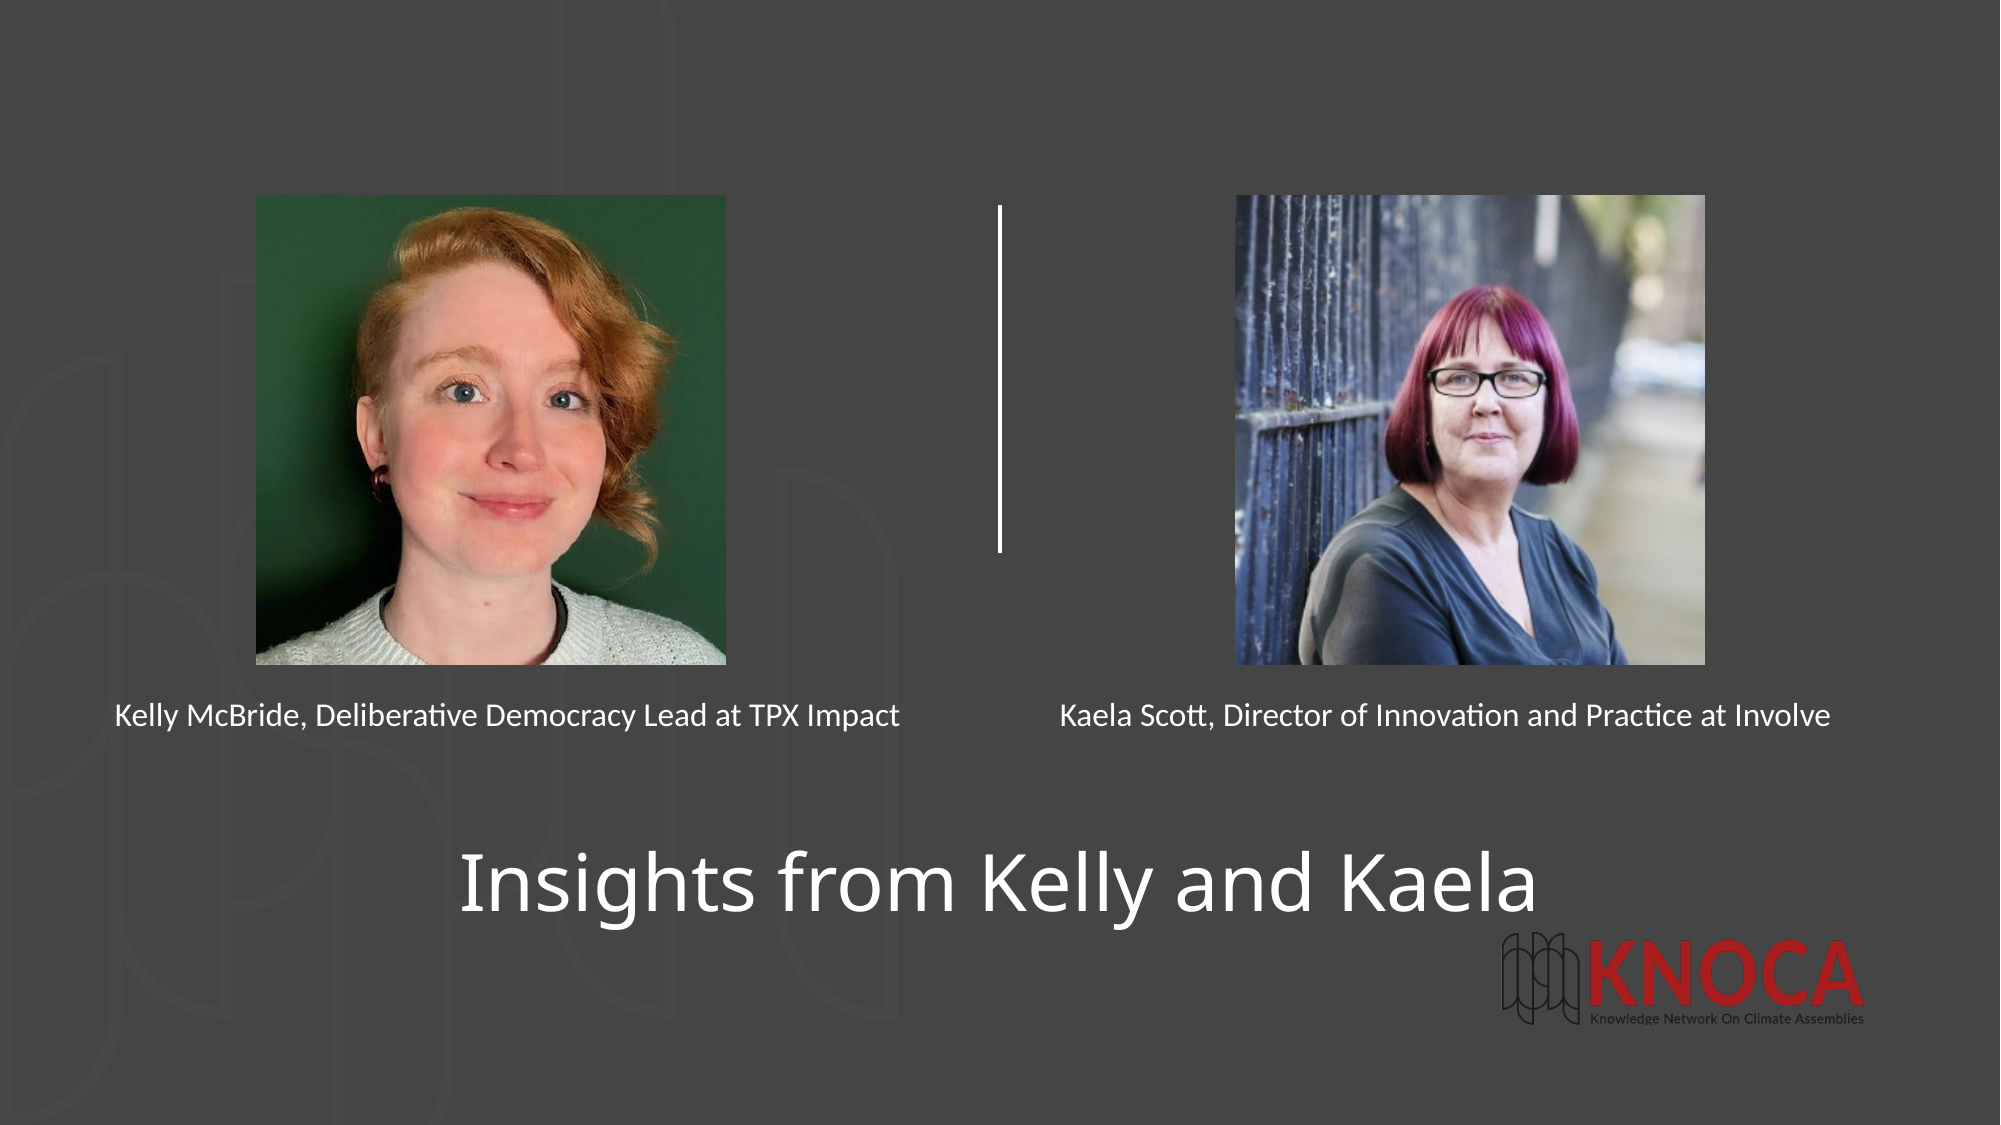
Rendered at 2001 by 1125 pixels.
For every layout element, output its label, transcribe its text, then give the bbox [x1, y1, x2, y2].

picture [1479, 859, 1890, 1103]
text_box Kaela Scott, Director of Innovation and Practice at Involve [1045, 685, 1936, 740]
picture [1235, 195, 1705, 665]
title Insights from Kelly and Kaela [117, 740, 1883, 936]
picture [256, 195, 726, 665]
text_box Kelly McBride, Deliberative Democracy Lead at TPX Impact [99, 685, 1045, 741]
